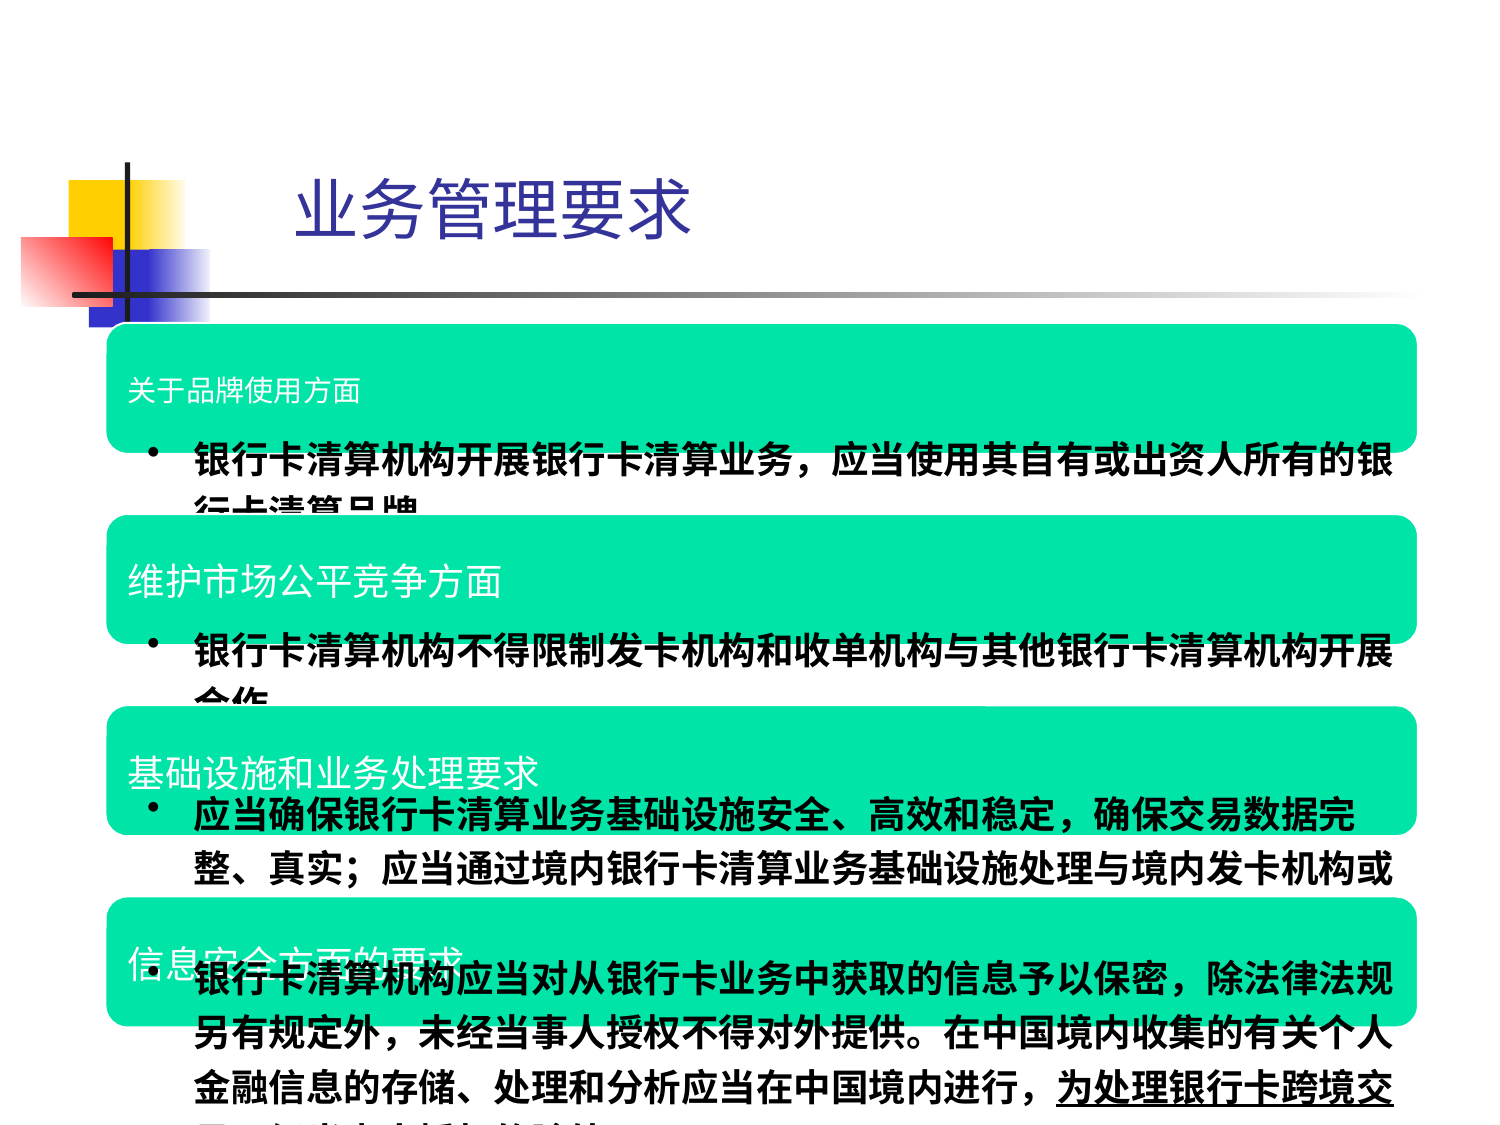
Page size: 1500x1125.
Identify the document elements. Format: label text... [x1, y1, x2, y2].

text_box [105, 322, 1418, 1088]
text_box [152, 210, 1418, 322]
list 业务管理要求 [277, 160, 1317, 232]
